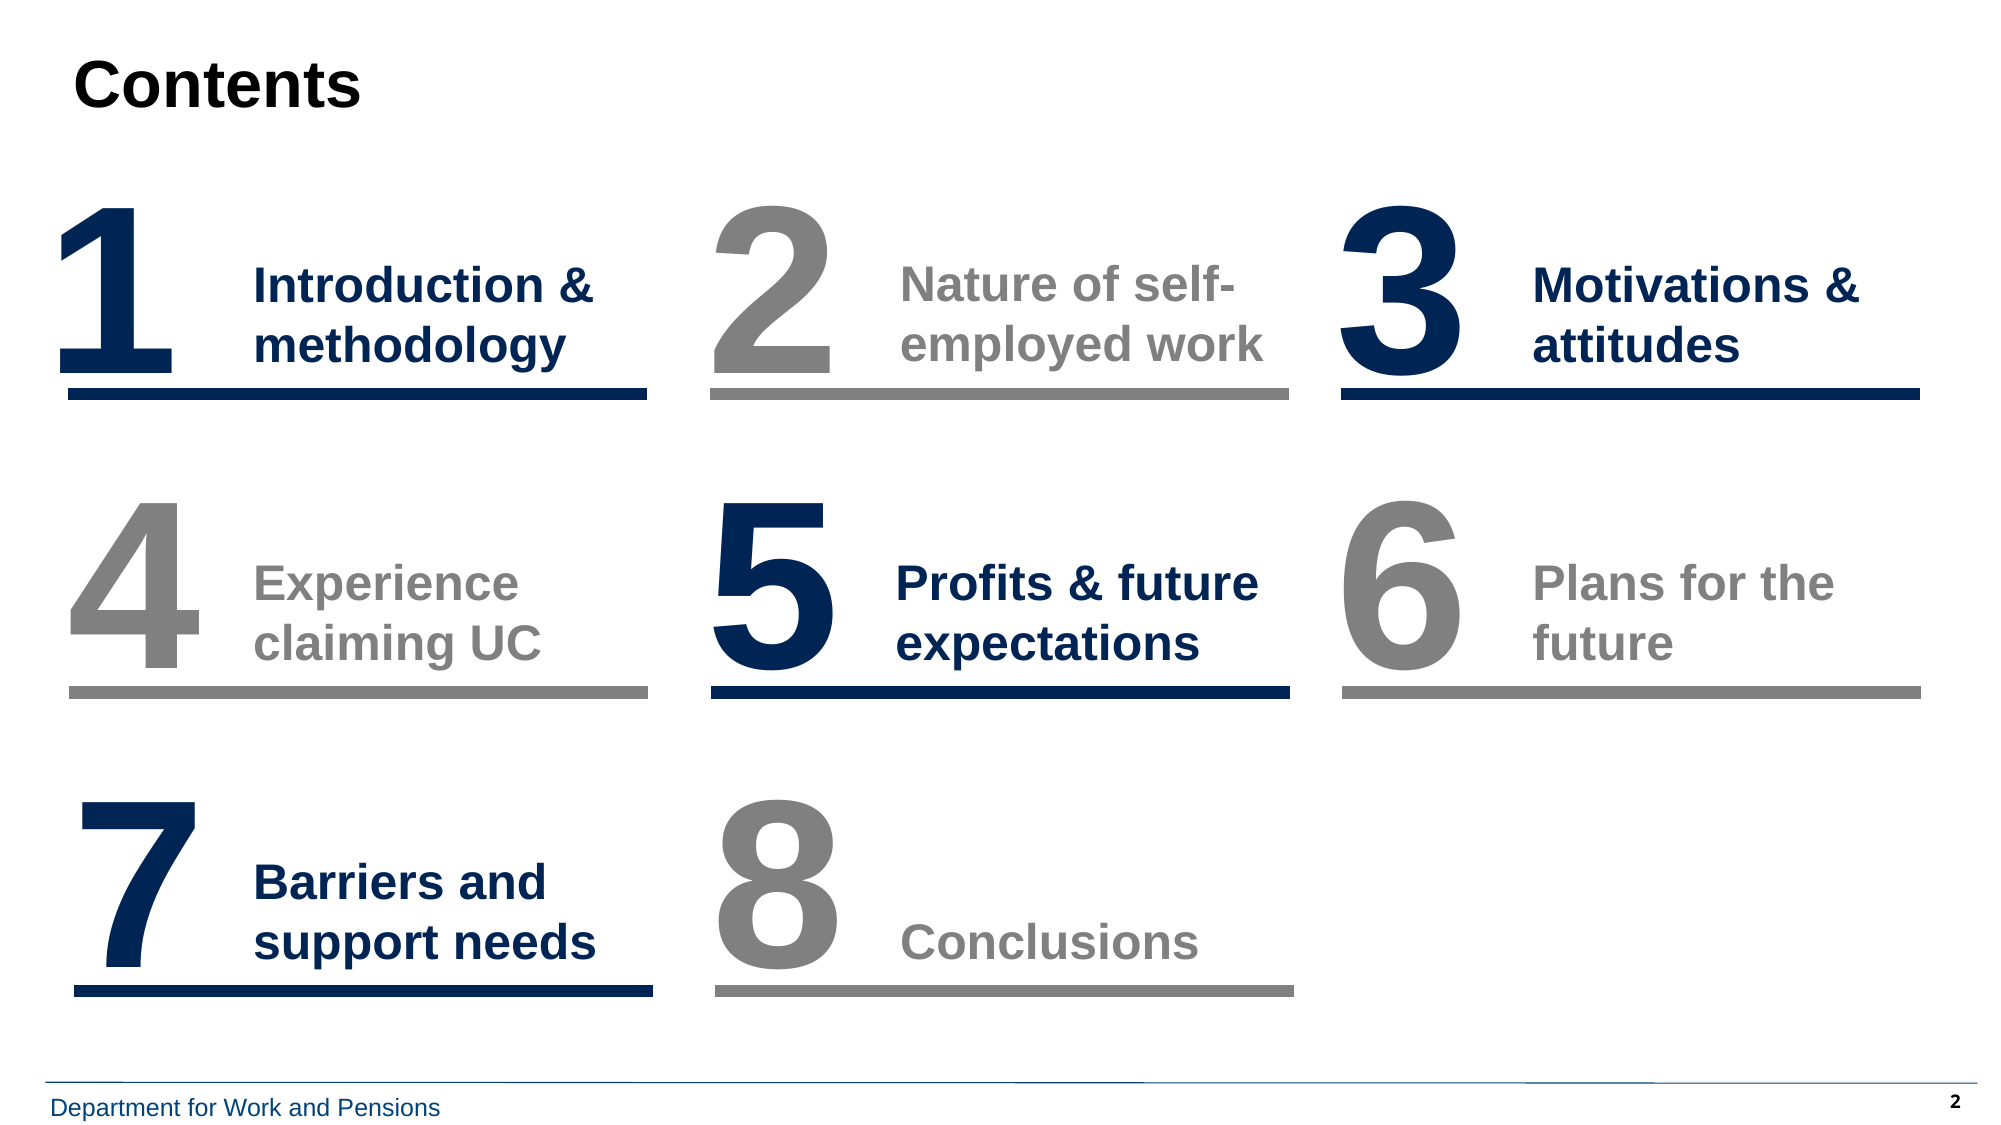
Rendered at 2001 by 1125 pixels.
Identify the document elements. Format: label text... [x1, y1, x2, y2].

text_box Introduction & methodology [253, 252, 623, 373]
text_box Nature of self-employed work [899, 251, 1269, 372]
text_box Conclusions [900, 909, 1232, 970]
text_box Barriers and support needs [253, 849, 623, 970]
text_box Profits & future expectations [895, 550, 1265, 671]
title Contents [73, 50, 1607, 178]
text_box Motivations & attitudes [1532, 252, 1902, 373]
text_box Plans for the future [1532, 550, 1902, 671]
text_box 8 [711, 728, 845, 1016]
text_box 4 [67, 429, 202, 717]
text_box 7 [72, 728, 206, 1016]
text_box 1 [45, 134, 180, 422]
text_box 5 [706, 429, 841, 717]
slide_number 2 [1950, 1055, 2000, 1116]
text_box 3 [1335, 134, 1469, 422]
text_box 6 [1335, 429, 1469, 717]
text_box Experience claiming UC [253, 550, 623, 671]
text_box 2 [706, 134, 841, 422]
